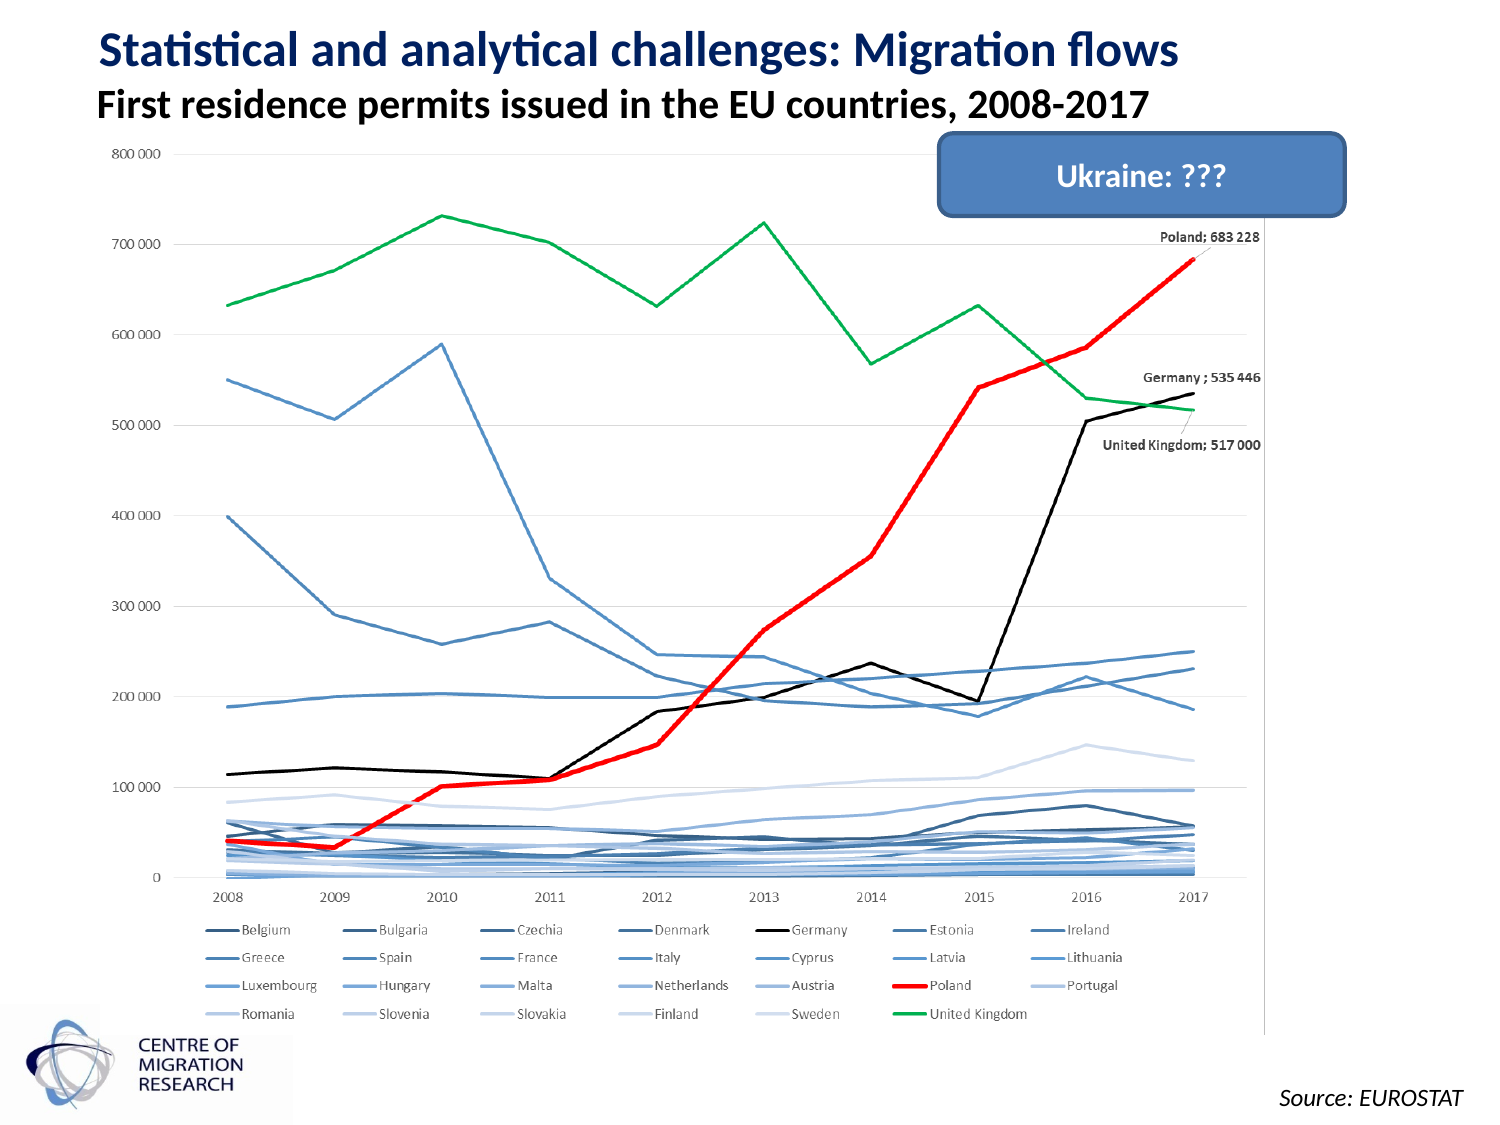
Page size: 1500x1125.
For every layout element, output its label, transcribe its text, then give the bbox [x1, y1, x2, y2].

text_box First residence permits issued in the EU countries, 2008-2017 [82, 69, 1483, 135]
text_box Statistical and analytical challenges: Migration flows [84, 9, 1377, 67]
text_box Ukraine: ??? [943, 131, 1347, 219]
picture [0, 135, 1265, 1125]
text_box Source: EUROSTAT [1264, 1074, 1500, 1119]
